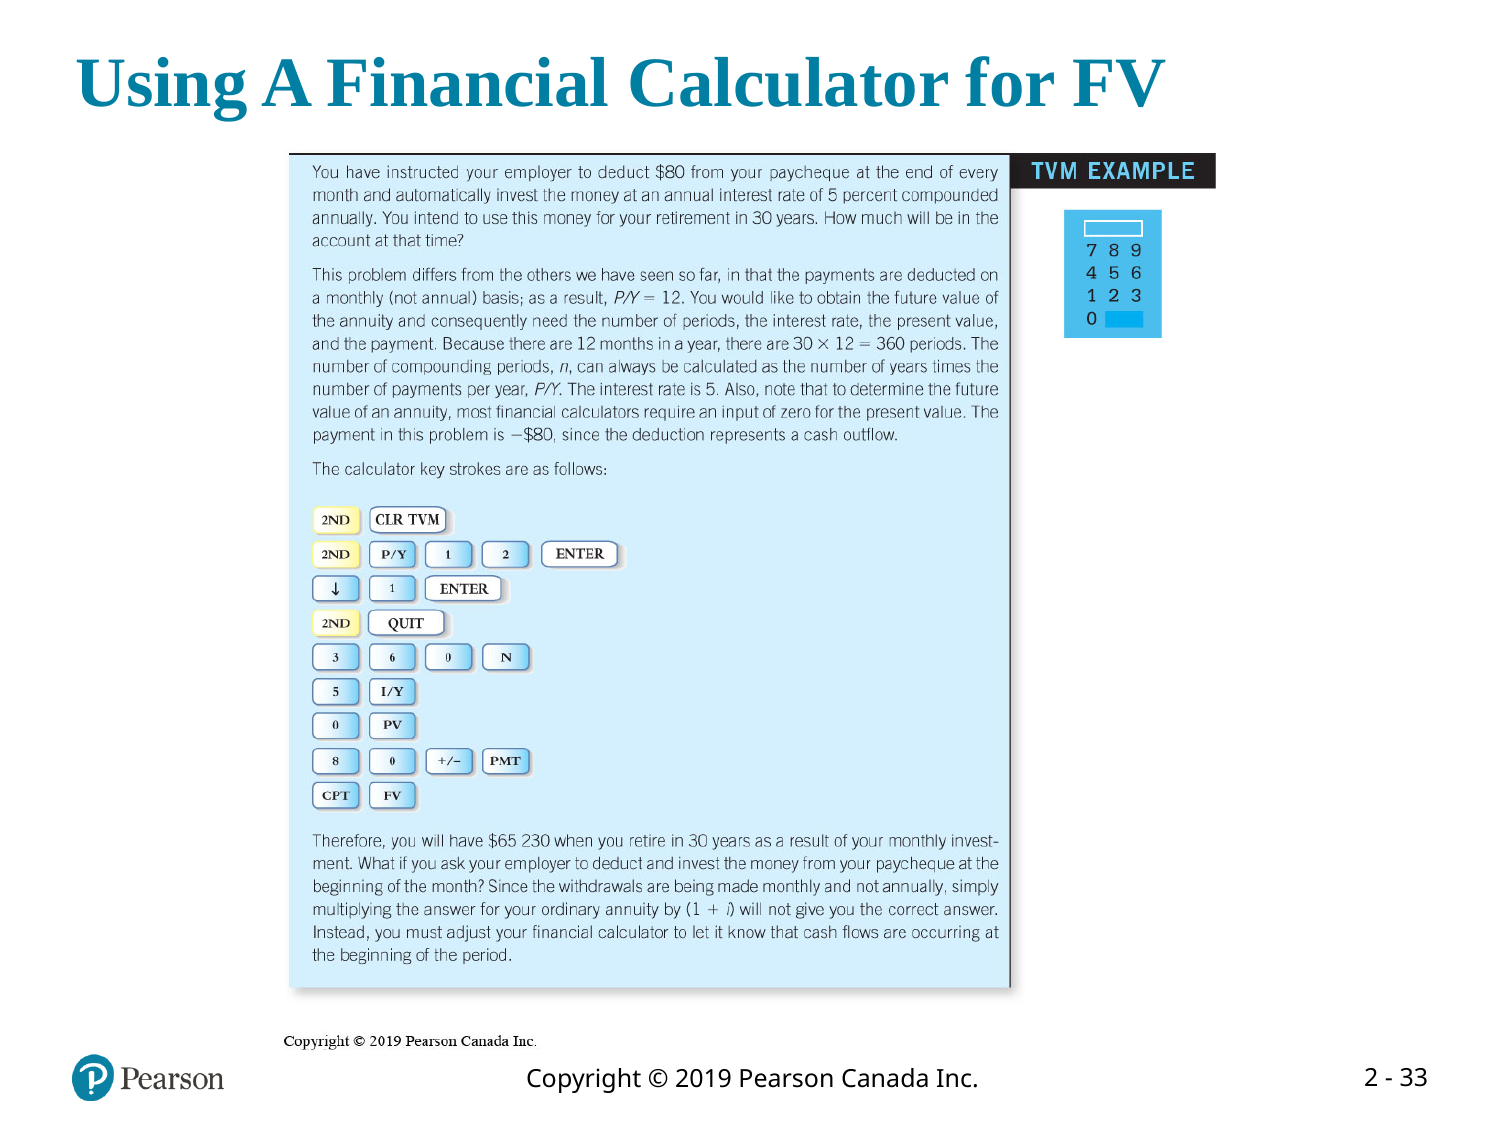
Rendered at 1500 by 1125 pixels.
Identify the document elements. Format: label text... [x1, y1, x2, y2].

picture [99, 1054, 224, 1101]
picture [284, 149, 1216, 1051]
picture [72, 1087, 83, 1101]
picture [81, 1064, 107, 1089]
picture [72, 1054, 89, 1072]
title Using A Financial Calculator for FV [75, 35, 1325, 138]
